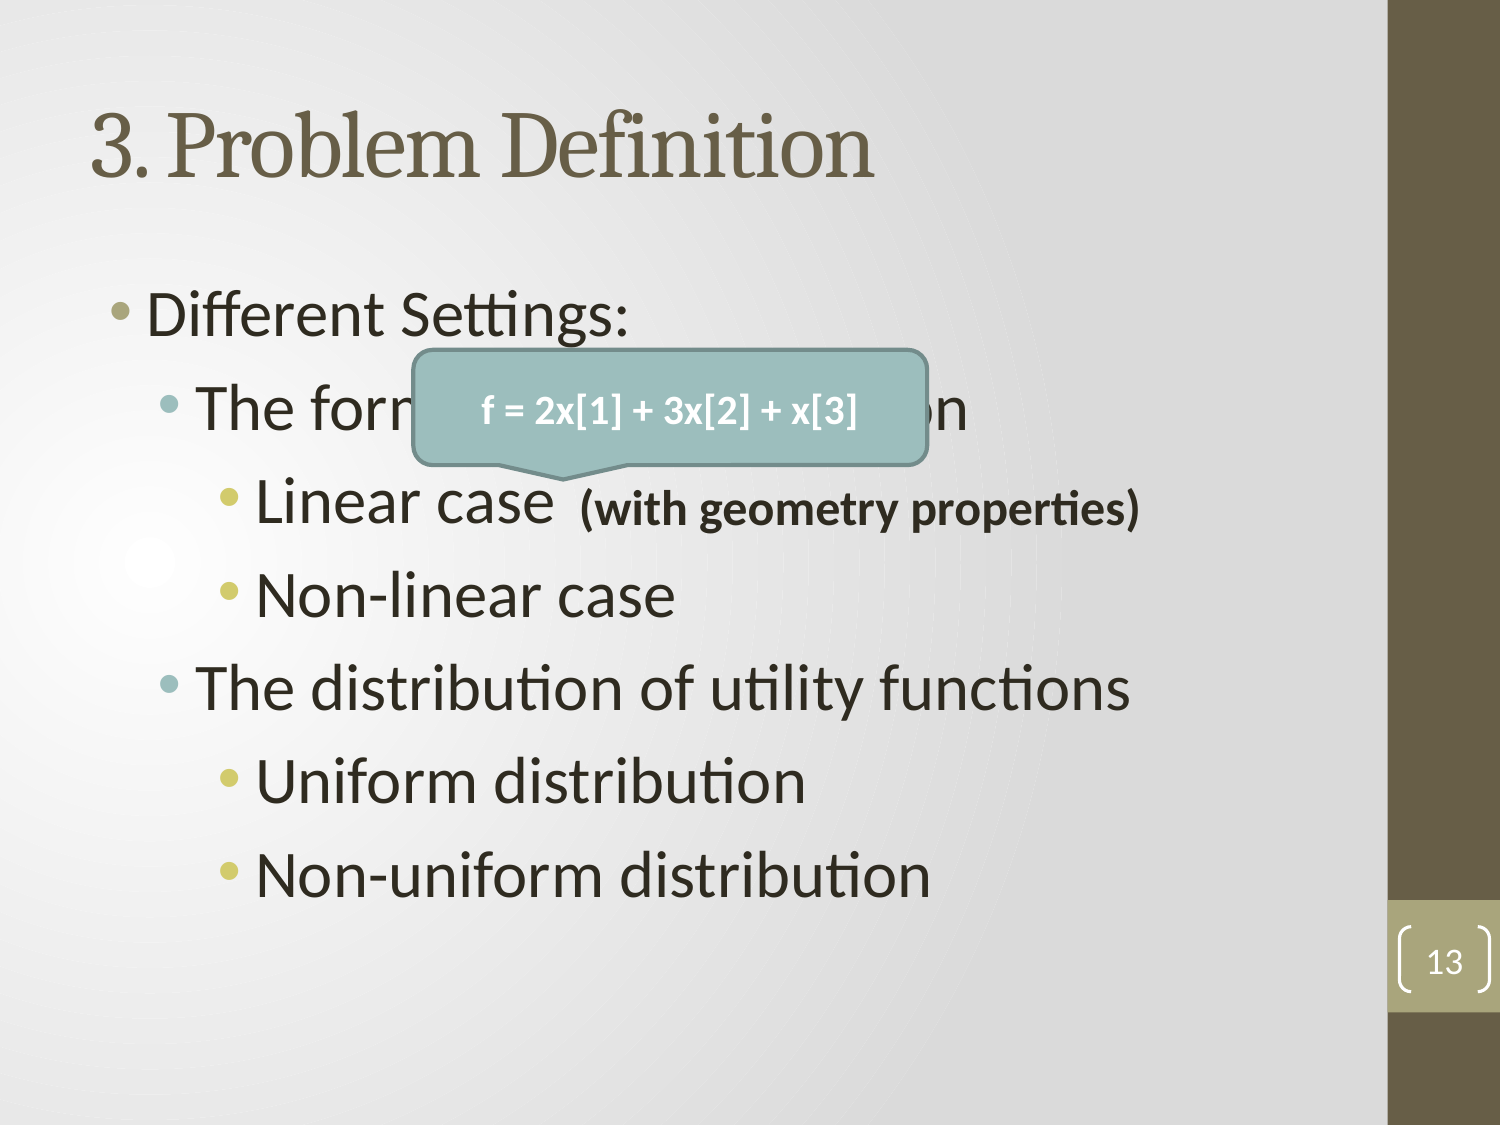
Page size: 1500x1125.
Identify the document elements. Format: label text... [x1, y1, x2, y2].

list Different Settings: The form of a utility function Linear case Non-linear case The distribution of utility functions Uniform distribution Non-uniform distribution [75, 262, 1325, 1050]
text_box (with geometry properties) [564, 467, 1157, 543]
text_box f = 2x[1] + 3x[2] + x[3] [411, 347, 930, 482]
slide_number 13 [1397, 925, 1492, 994]
title 3. Problem Definition [75, 45, 1325, 233]
